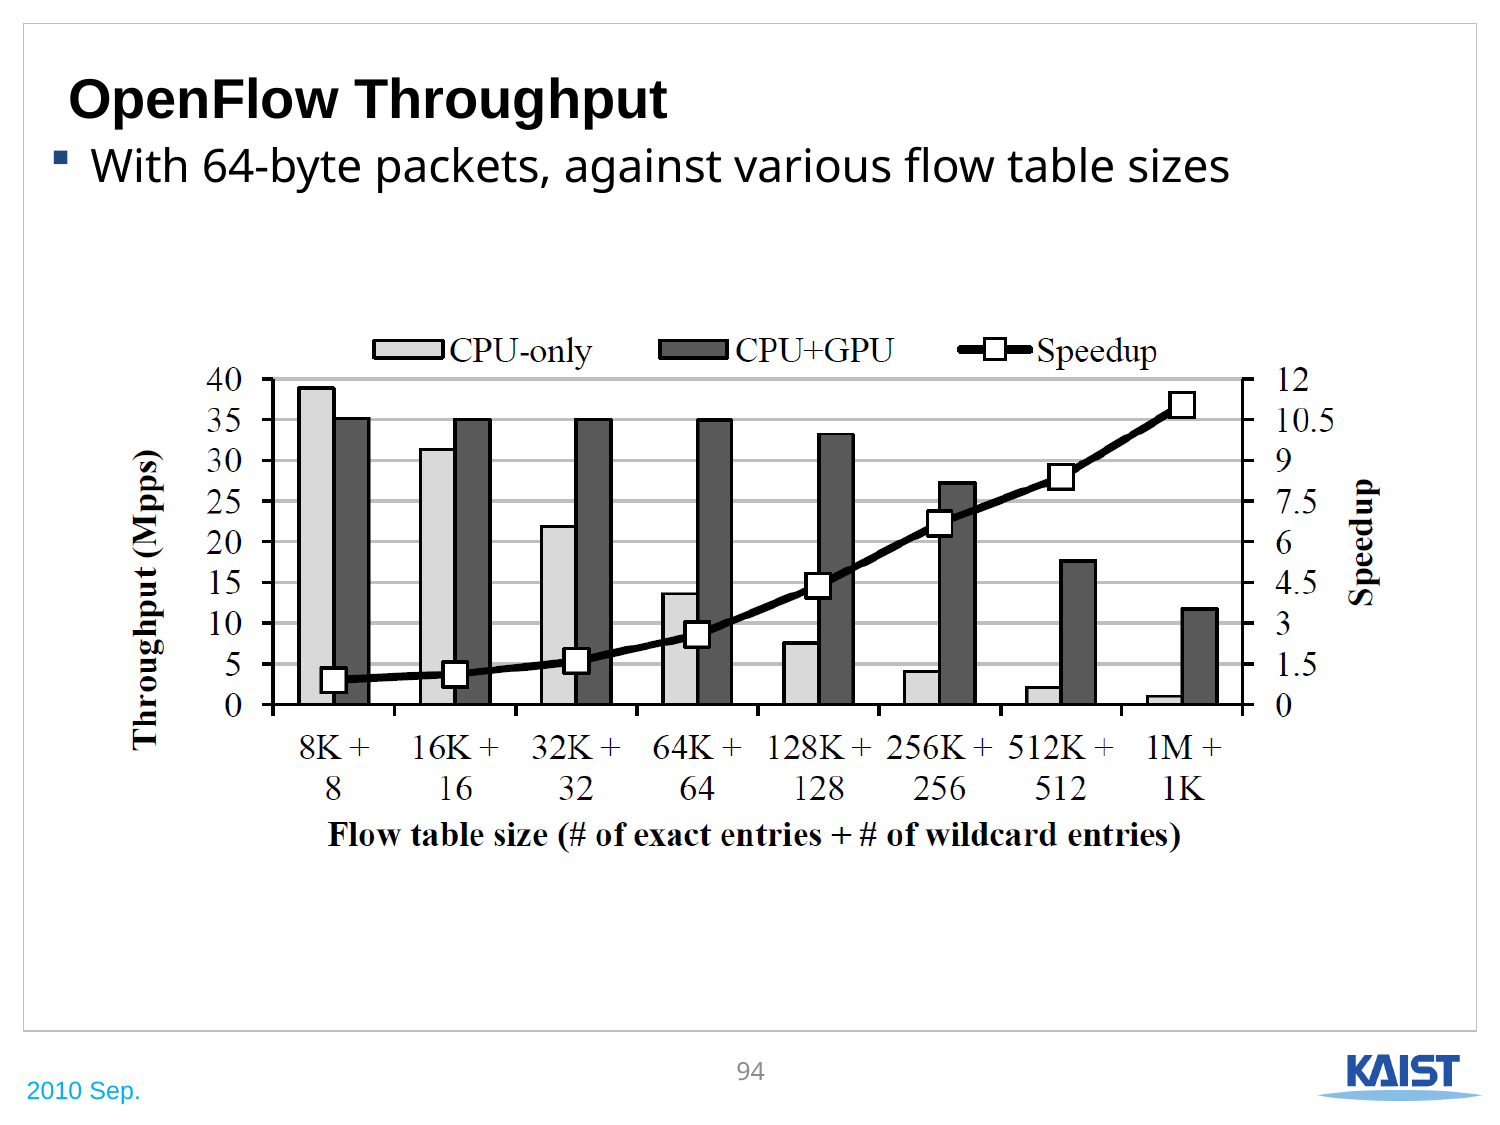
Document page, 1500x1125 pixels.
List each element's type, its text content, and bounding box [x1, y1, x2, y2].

list With 64-byte packets, against various flow table sizes [35, 128, 1465, 200]
slide_number 94 [575, 1042, 926, 1103]
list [116, 329, 1383, 857]
title OpenFlow Throughput [53, 54, 1447, 128]
picture [1316, 1046, 1483, 1109]
